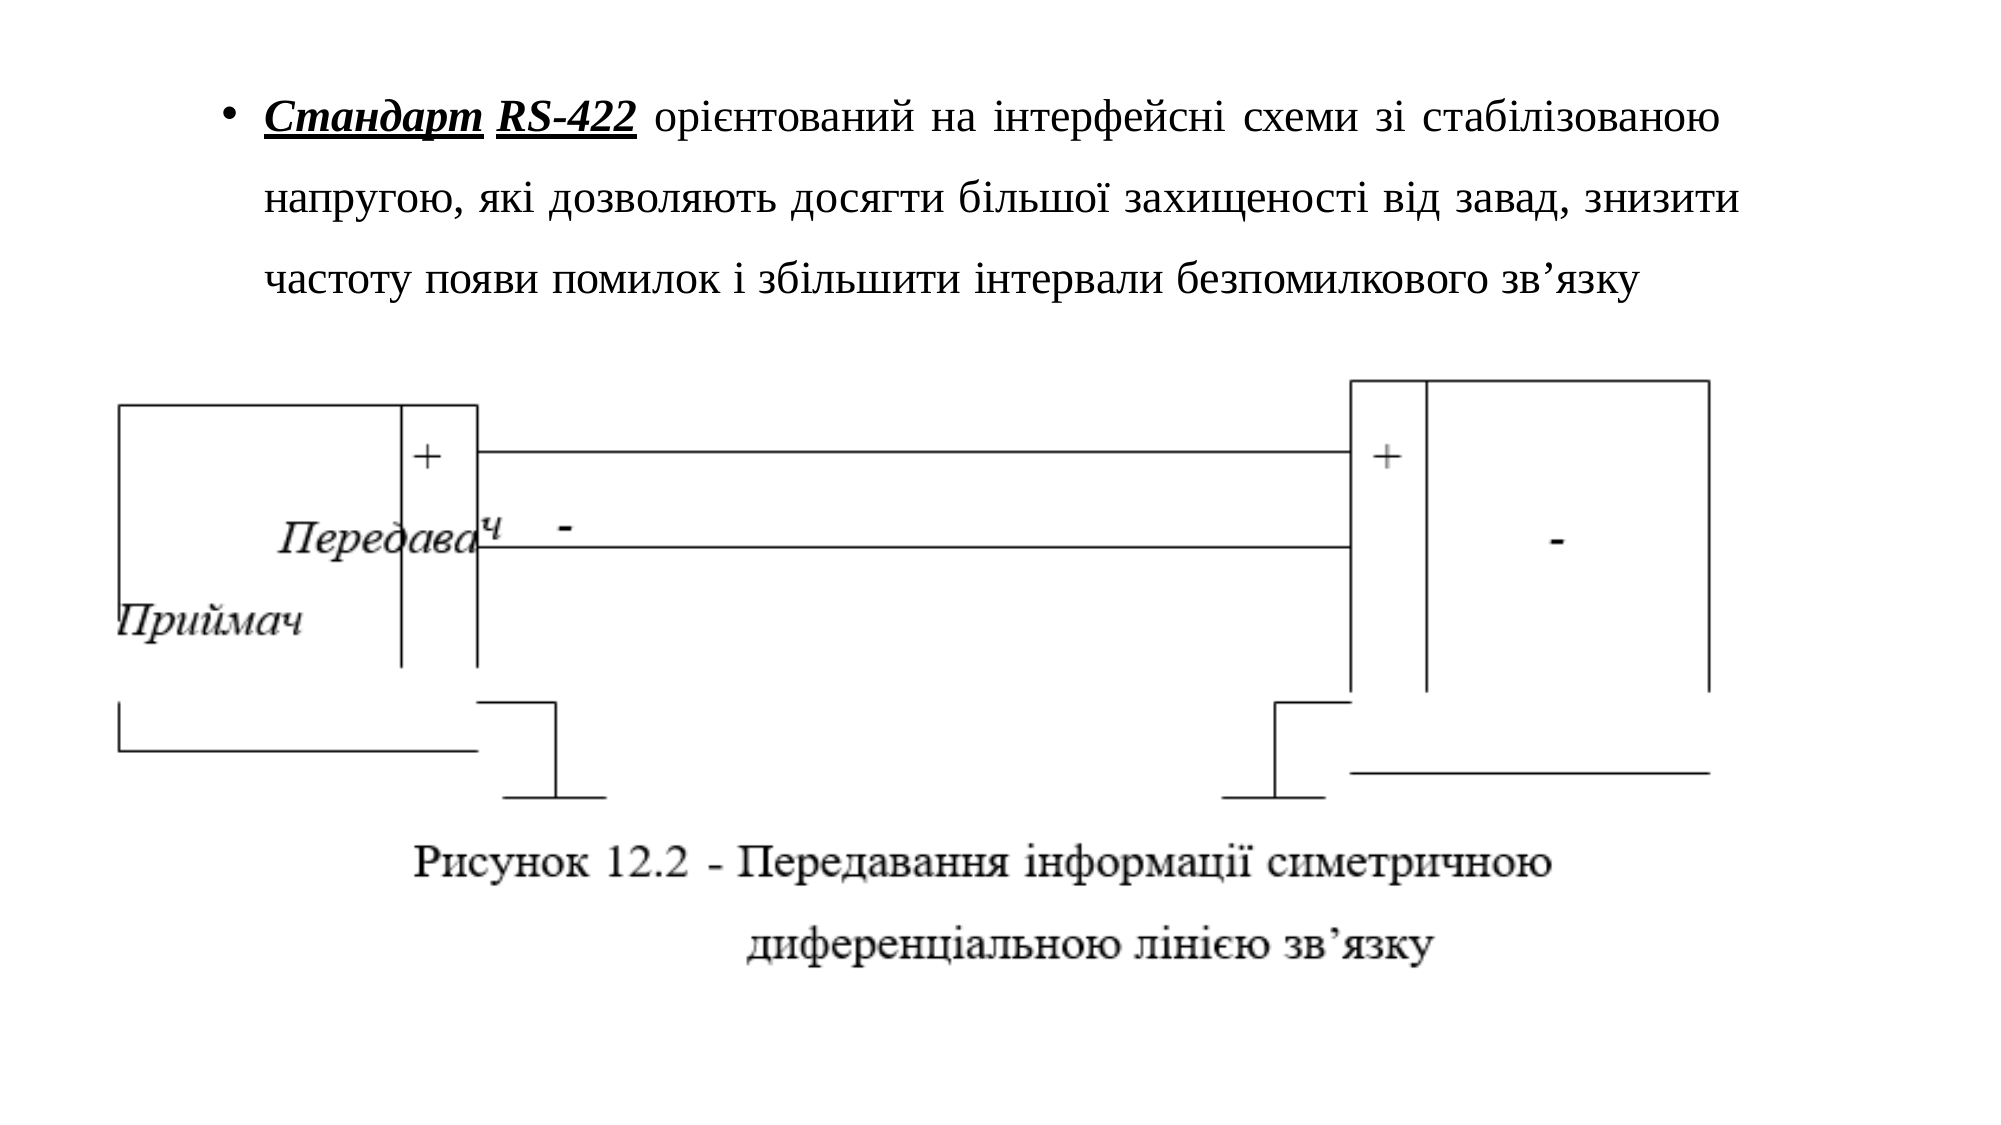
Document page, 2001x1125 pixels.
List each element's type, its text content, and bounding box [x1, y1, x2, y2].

list Стандарт RS-422 орієнтований на інтерфейсні схеми зі стабілізованою напругою, які дозволяють досягти більшої захищеності від завад, знизити частоту появи помилок і збільшити інтервали безпомилкового зв’язку [137, 52, 1863, 314]
picture [107, 367, 1782, 998]
